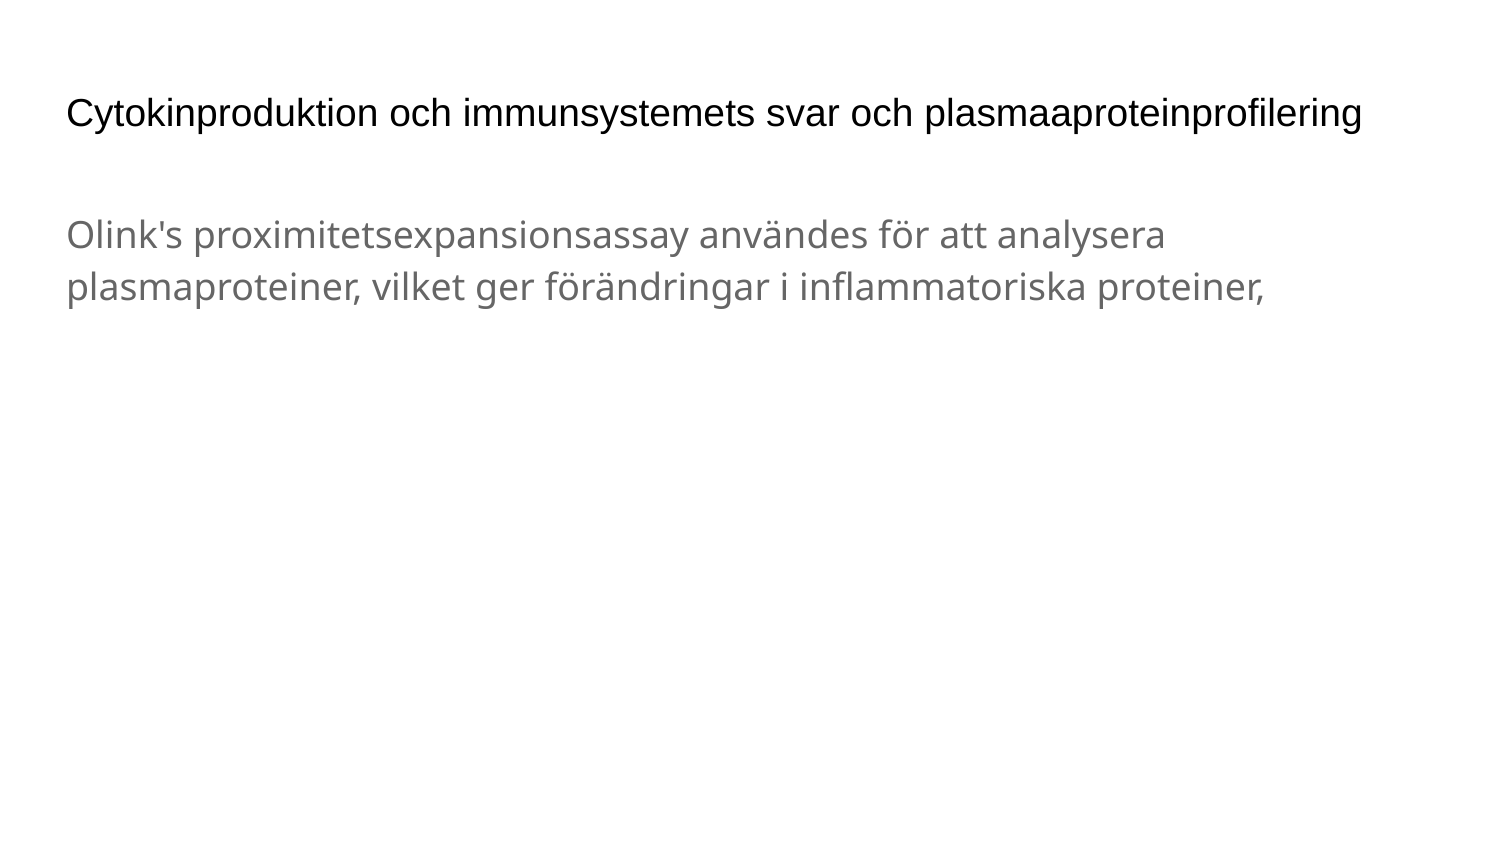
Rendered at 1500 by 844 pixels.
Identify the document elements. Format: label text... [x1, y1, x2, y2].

title Cytokinproduktion och immunsystemets svar och plasmaaproteinprofilering [51, 72, 1449, 167]
list Olink's proximitetsexpansionsassay användes för att analysera plasmaproteiner, vilket ger förändringar i inflammatoriska proteiner, [51, 189, 1449, 750]
